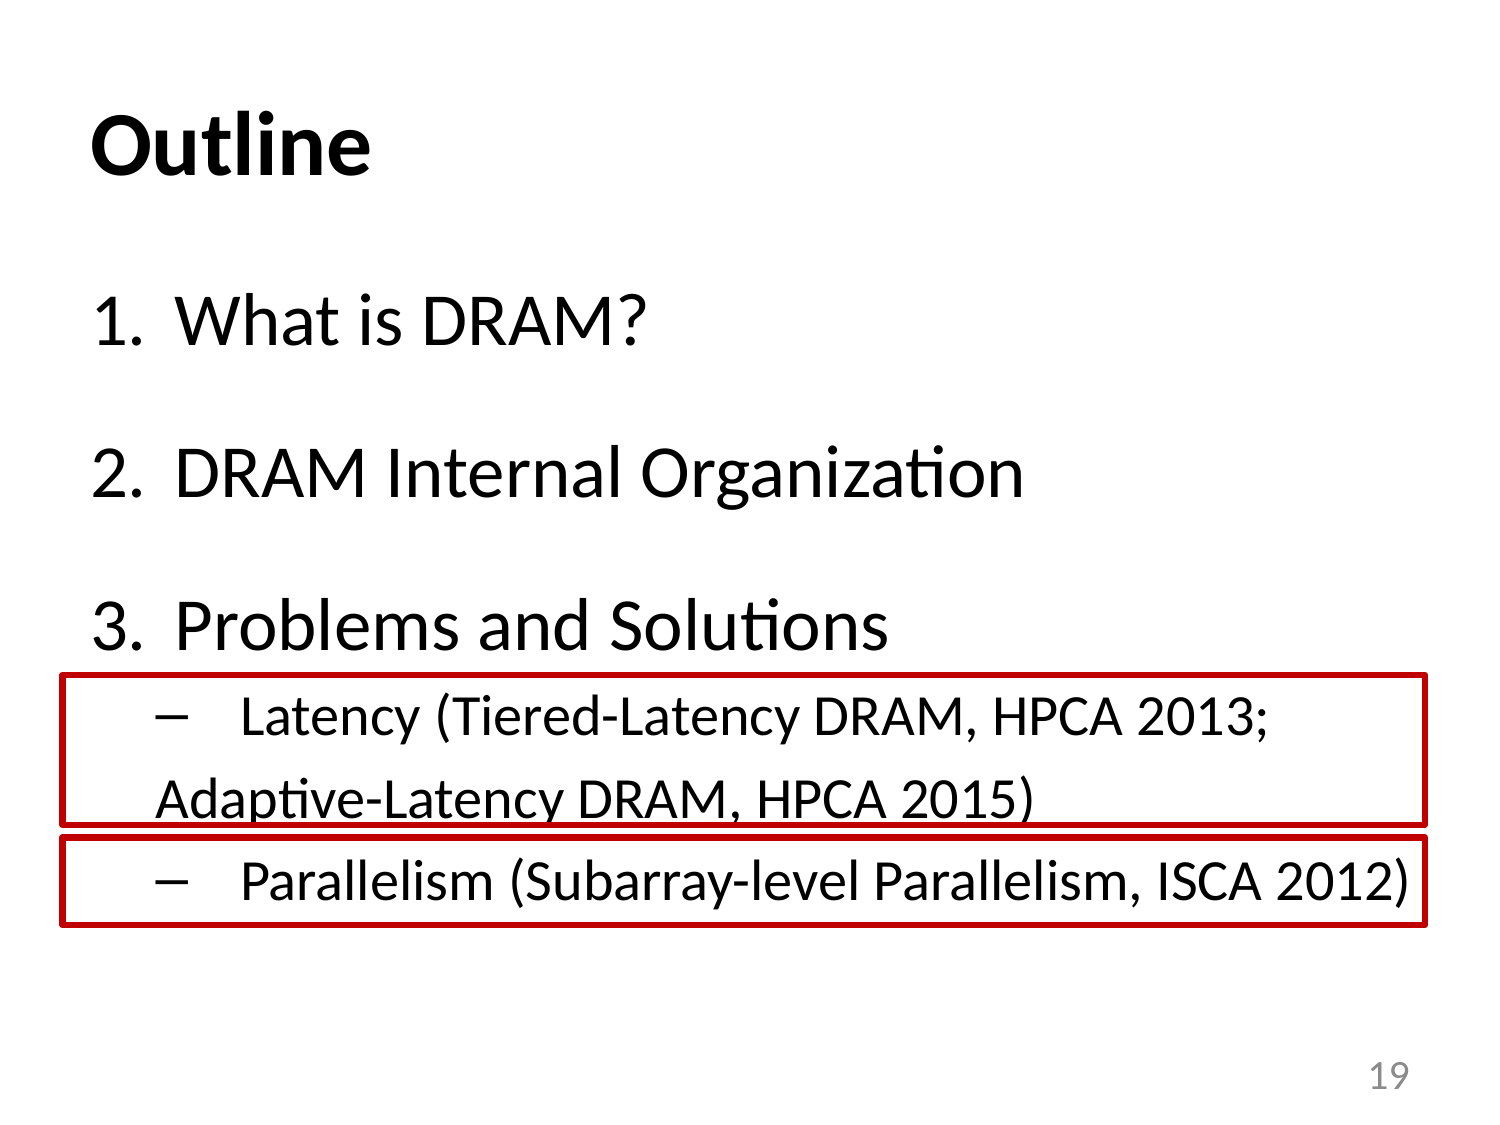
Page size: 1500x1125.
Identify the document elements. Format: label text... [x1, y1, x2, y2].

text_box [60, 673, 1427, 827]
list What is DRAM? DRAM Internal Organization Problems and Solutions Latency (Tiered-Latency DRAM, HPCA 2013; Adaptive-Latency DRAM, HPCA 2015) Parallelism (Subarray-level Parallelism, ISCA 2012) [75, 262, 1500, 1005]
text_box [60, 835, 1427, 927]
slide_number 19 [1074, 1042, 1425, 1103]
title Outline [75, 45, 1425, 233]
